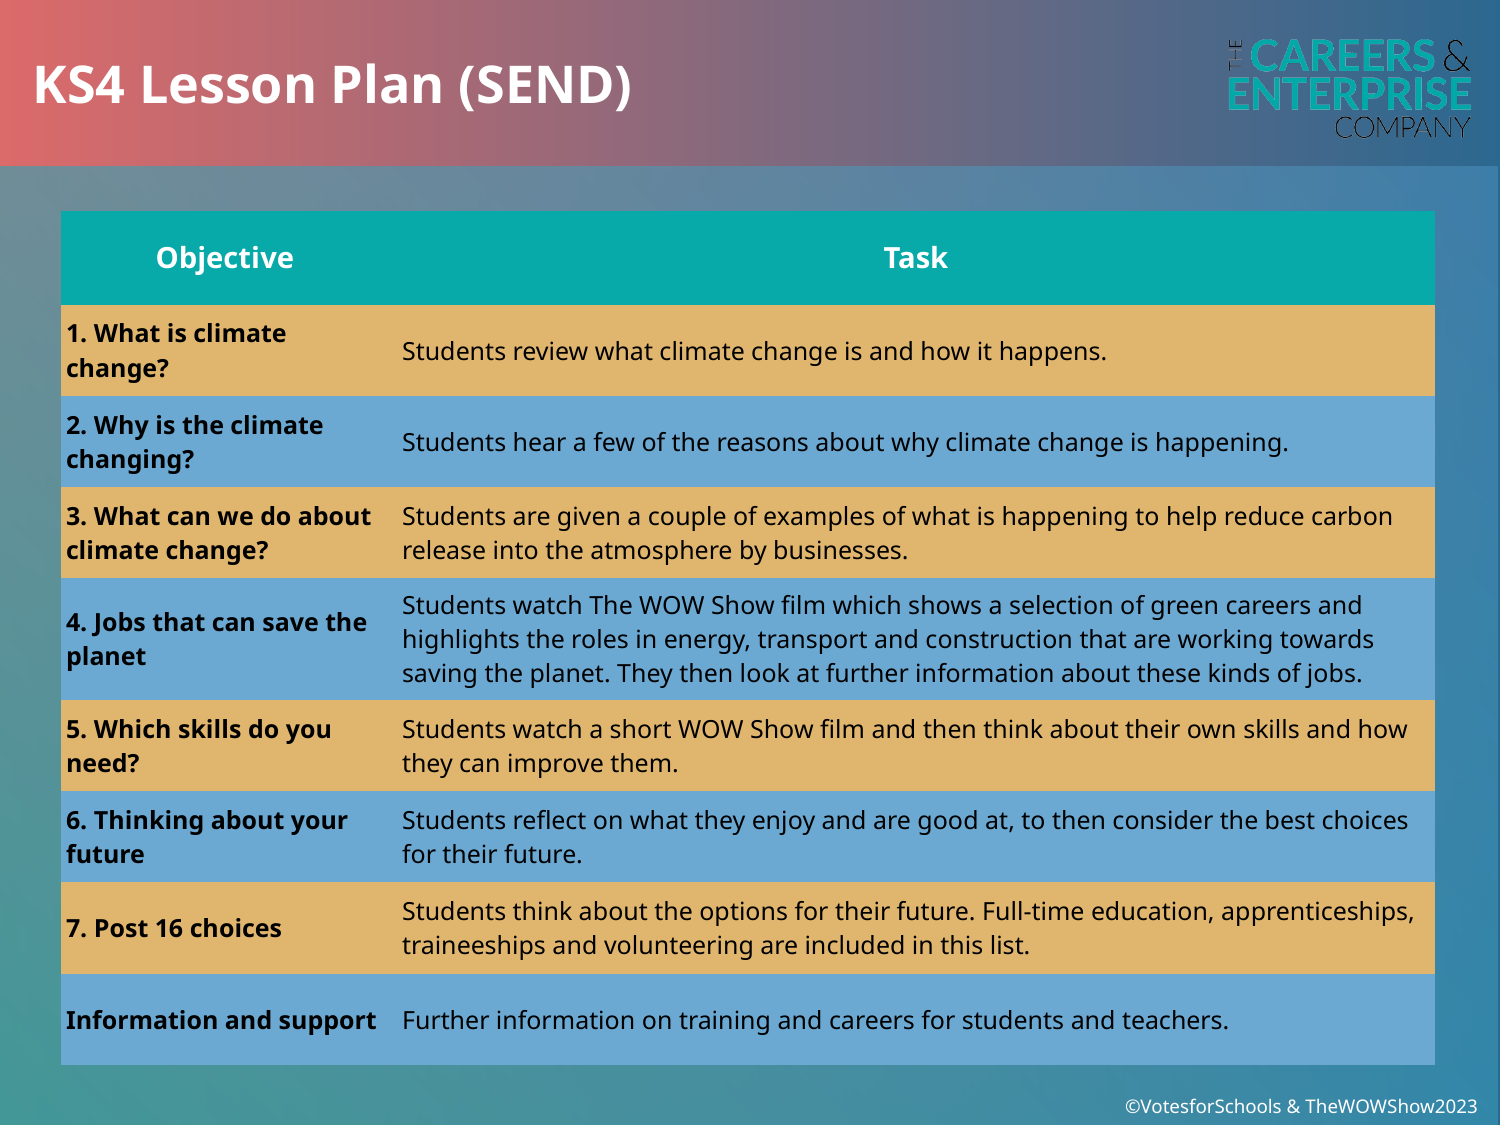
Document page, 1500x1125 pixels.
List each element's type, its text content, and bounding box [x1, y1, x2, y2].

table_cell 2. Why is the climate changing? [61, 396, 397, 487]
text_box KS4 Lesson Plan (SEND) [17, 38, 1215, 127]
table_cell Students hear a few of the reasons about why climate change is happening. [397, 396, 1435, 487]
table_cell Students watch a short WOW Show film and then think about their own skills and how they can improve them. [397, 700, 1435, 791]
table_cell 1. What is climate change? [61, 305, 397, 396]
table_header Task [397, 211, 1435, 305]
table_cell Students think about the options for their future. Full-time education, apprenticeships, traineeships and volunteering are included in this list. [397, 882, 1435, 974]
table_cell Further information on training and careers for students and teachers. [397, 974, 1435, 1065]
table_cell Students watch The WOW Show film which shows a selection of green careers and highlights the roles in energy, transport and construction that are working towards saving the planet. They then look at further information about these kinds of jobs. [397, 578, 1435, 700]
text_box [0, 166, 1498, 1125]
table_cell Students are given a couple of examples of what is happening to help reduce carbon release into the atmosphere by businesses. [397, 487, 1435, 578]
table_header Objective [61, 211, 397, 305]
table_cell Students review what climate change is and how it happens. [397, 305, 1435, 396]
table_cell 7. Post 16 choices [61, 882, 397, 974]
text_box ©VotesforSchools & TheWOWShow2023 [1044, 1075, 1493, 1125]
table_cell 5. Which skills do you need? [61, 700, 397, 791]
table_cell Students reflect on what they enjoy and are good at, to then consider the best choices for their future. [397, 791, 1435, 882]
table_cell 6. Thinking about your future [61, 791, 397, 882]
table_cell 3. What can we do about climate change? [61, 487, 397, 578]
table_cell 4. Jobs that can save the planet [61, 578, 397, 700]
picture [1215, 28, 1483, 148]
table_cell Information and support [61, 974, 397, 1065]
